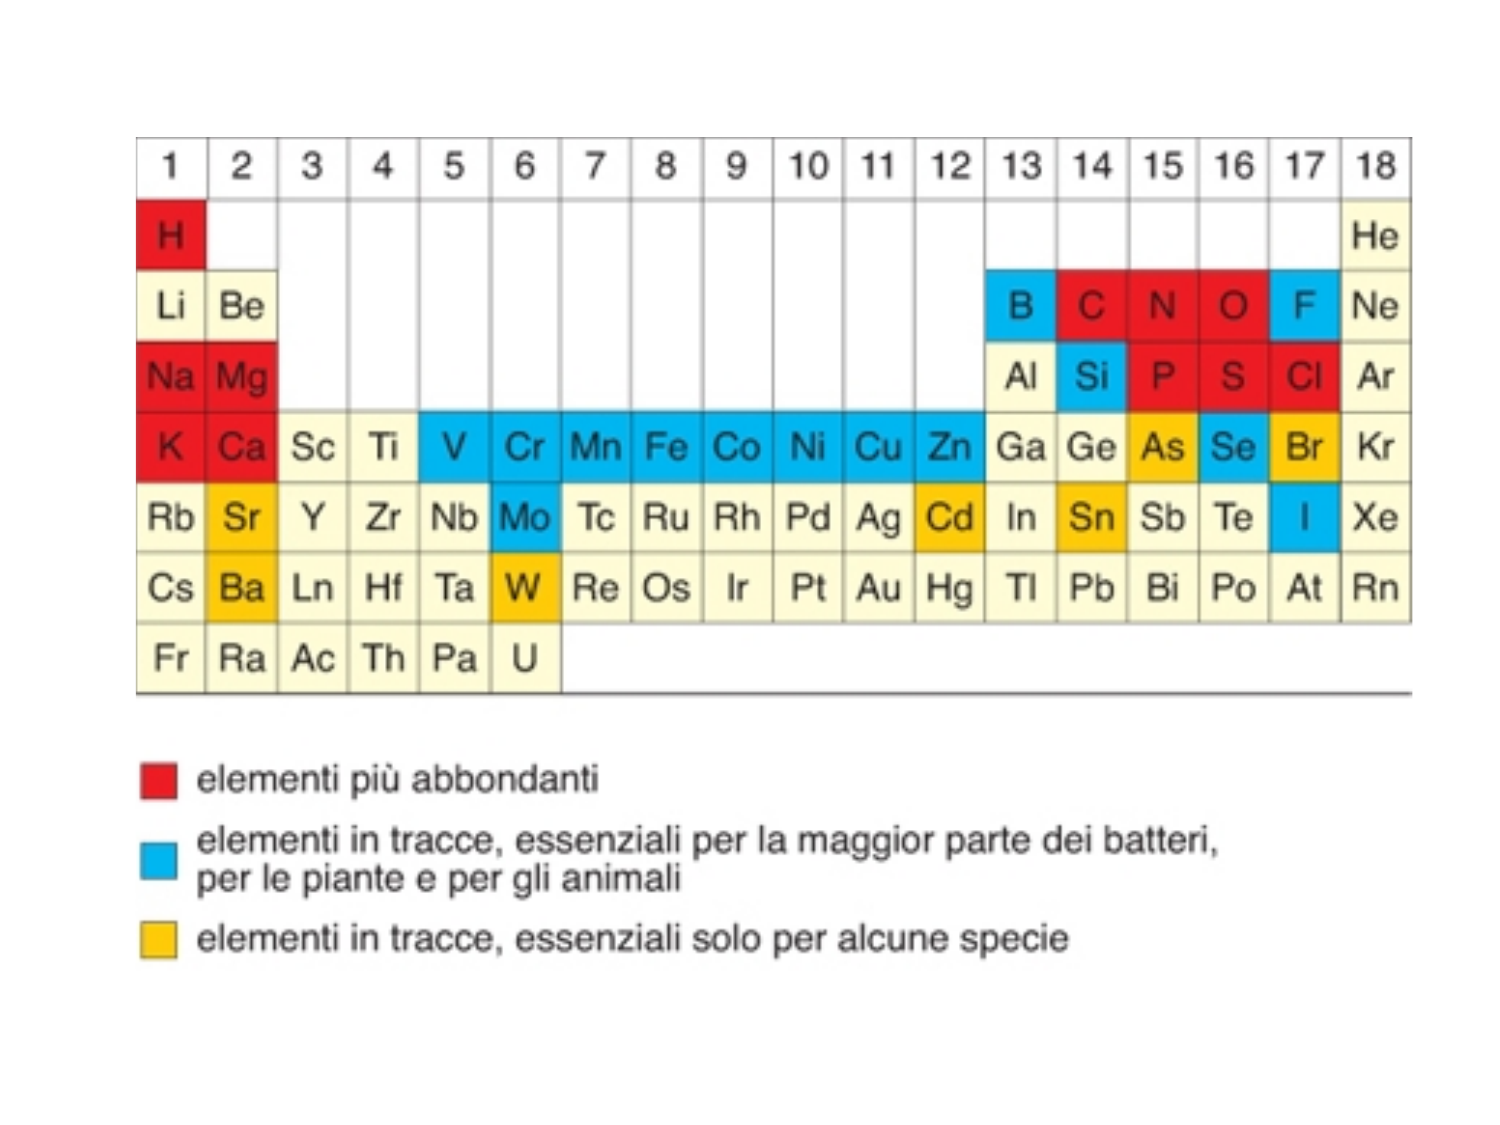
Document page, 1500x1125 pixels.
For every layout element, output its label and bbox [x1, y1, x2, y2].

picture [135, 136, 1413, 977]
